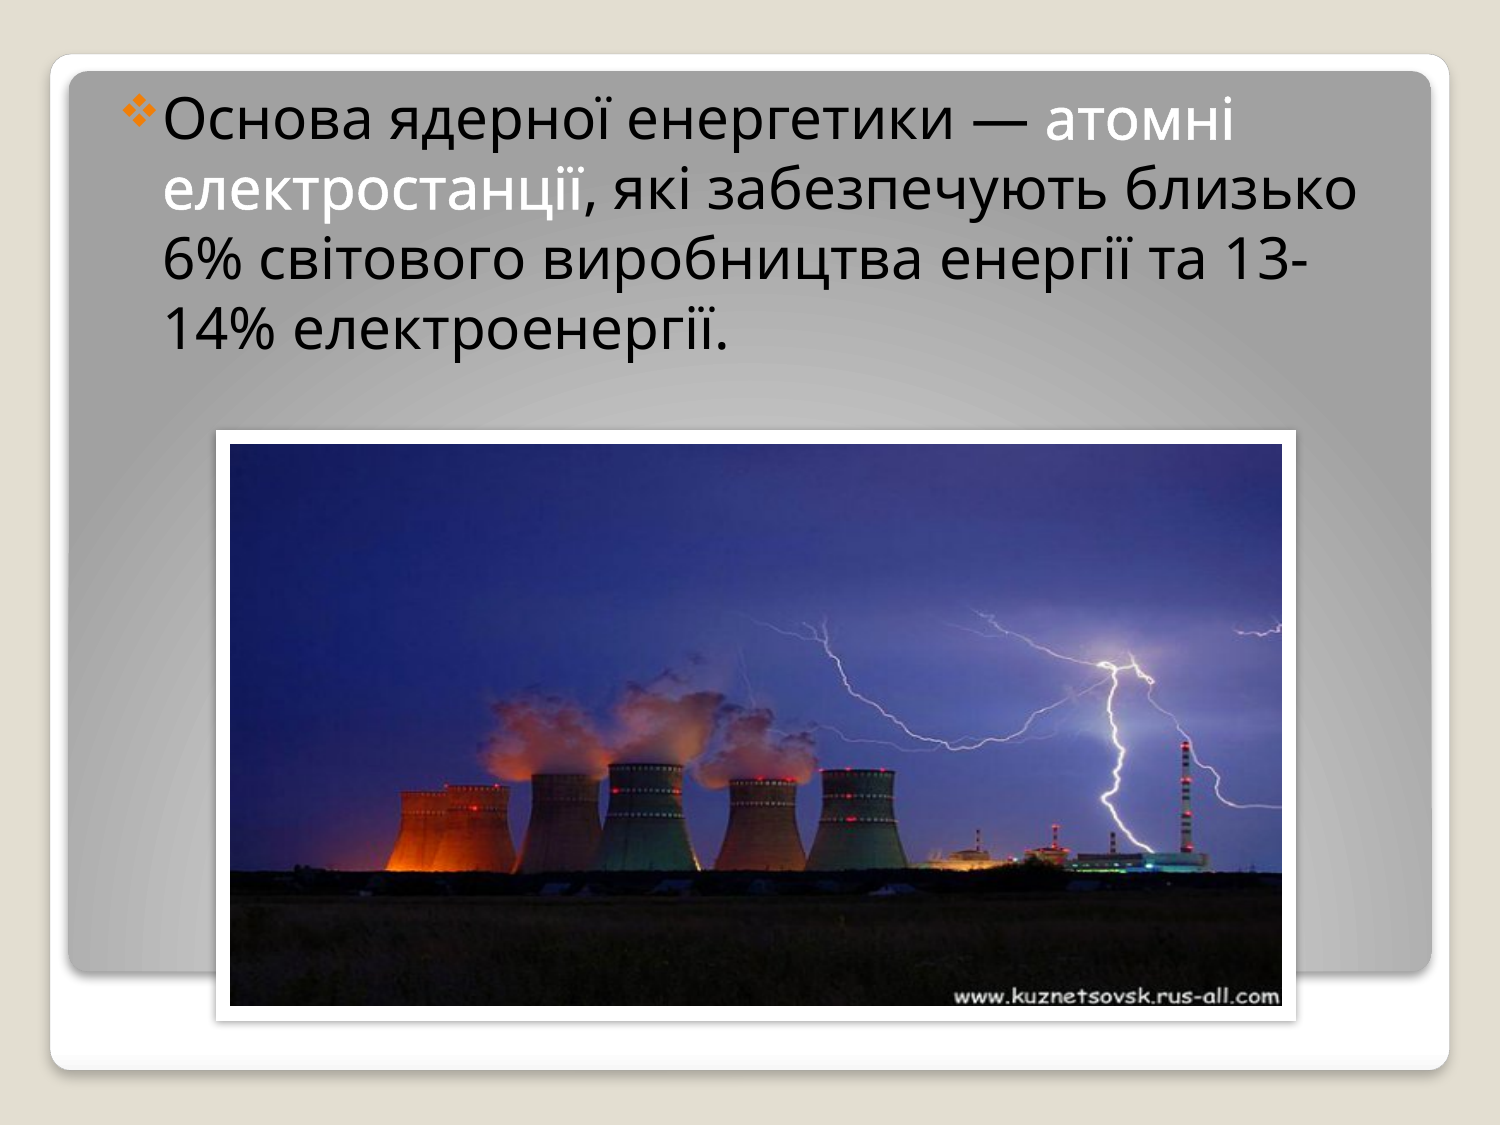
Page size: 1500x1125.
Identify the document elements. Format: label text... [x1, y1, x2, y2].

list Основа ядерної енергетики — атомні електростанції, які забезпечують близько 6% світового виробництва енергії та 13-14% електроенергії. [88, 66, 1376, 539]
picture [229, 444, 1282, 1007]
